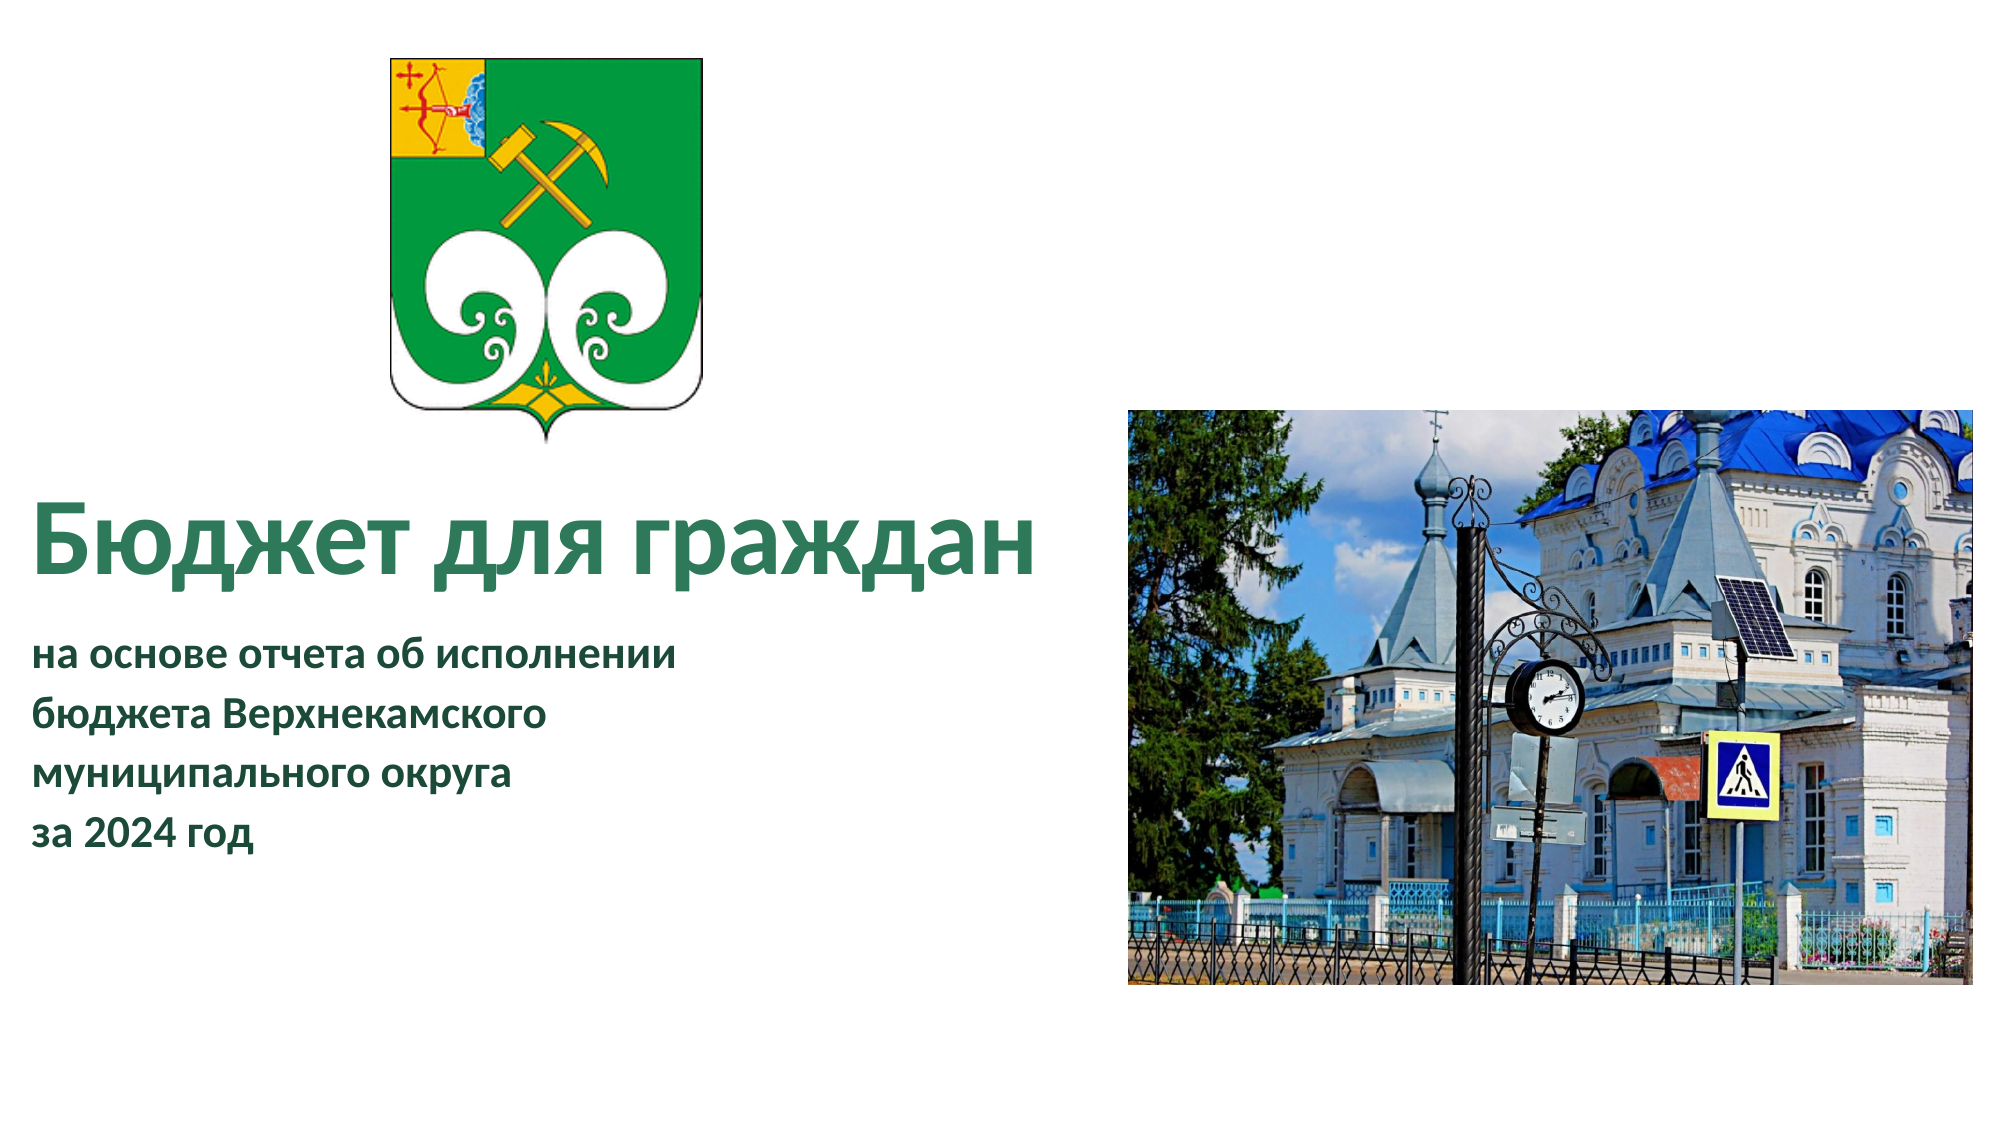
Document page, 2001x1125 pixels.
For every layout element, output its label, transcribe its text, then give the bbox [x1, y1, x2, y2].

text_box Бюджет для граждан на основе отчета об исполнении бюджета Верхнекамского муниципального округа за 2024 год [31, 463, 1066, 679]
picture [1128, 409, 1973, 985]
picture [390, 58, 703, 445]
